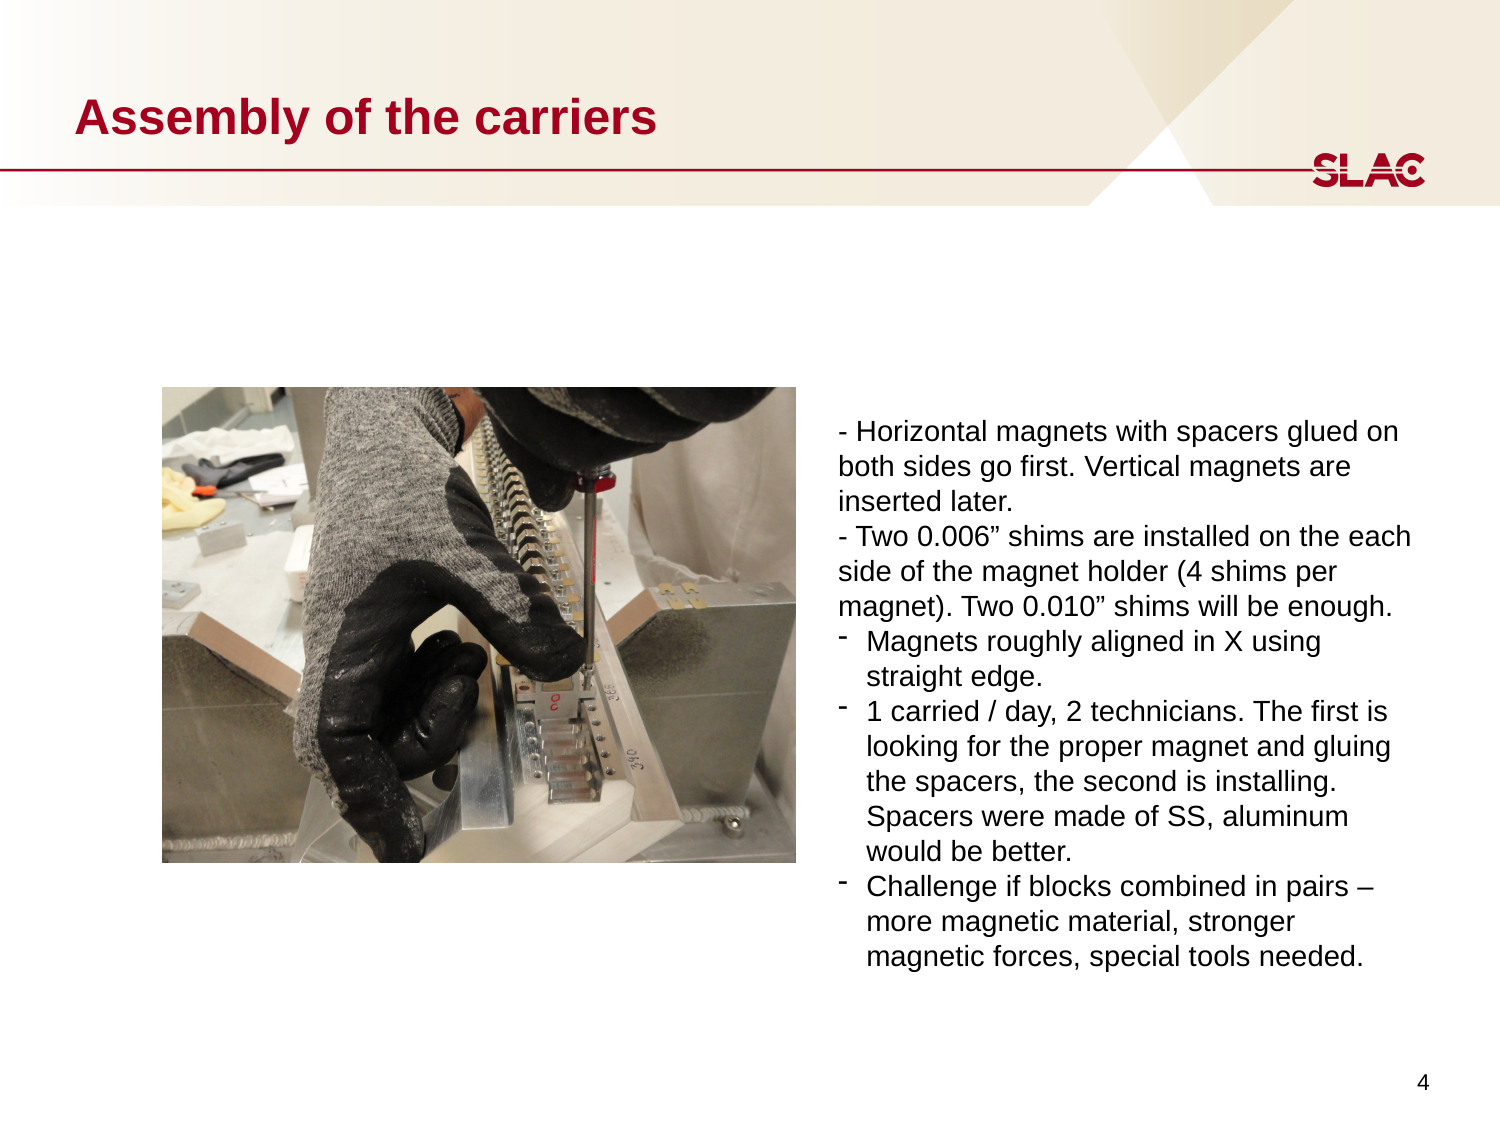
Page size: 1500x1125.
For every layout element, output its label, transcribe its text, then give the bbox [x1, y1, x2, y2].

text_box - Horizontal magnets with spacers glued on both sides go first. Vertical magnets are inserted later. - Two 0.006” shims are installed on the each side of the magnet holder (4 shims per magnet). Two 0.010” shims will be enough. Magnets roughly aligned in X using straight edge. 1 carried / day, 2 technicians. The first is looking for the proper magnet and gluing the spacers, the second is installing. Spacers were made of SS, aluminum would be better. Challenge if blocks combined in pairs – more magnetic material, stronger magnetic forces, special tools needed. [823, 405, 1436, 980]
title Assembly of the carriers [74, 21, 1404, 145]
slide_number 4 [1405, 1036, 1458, 1125]
picture [0, 0, 1500, 206]
picture [162, 387, 796, 863]
